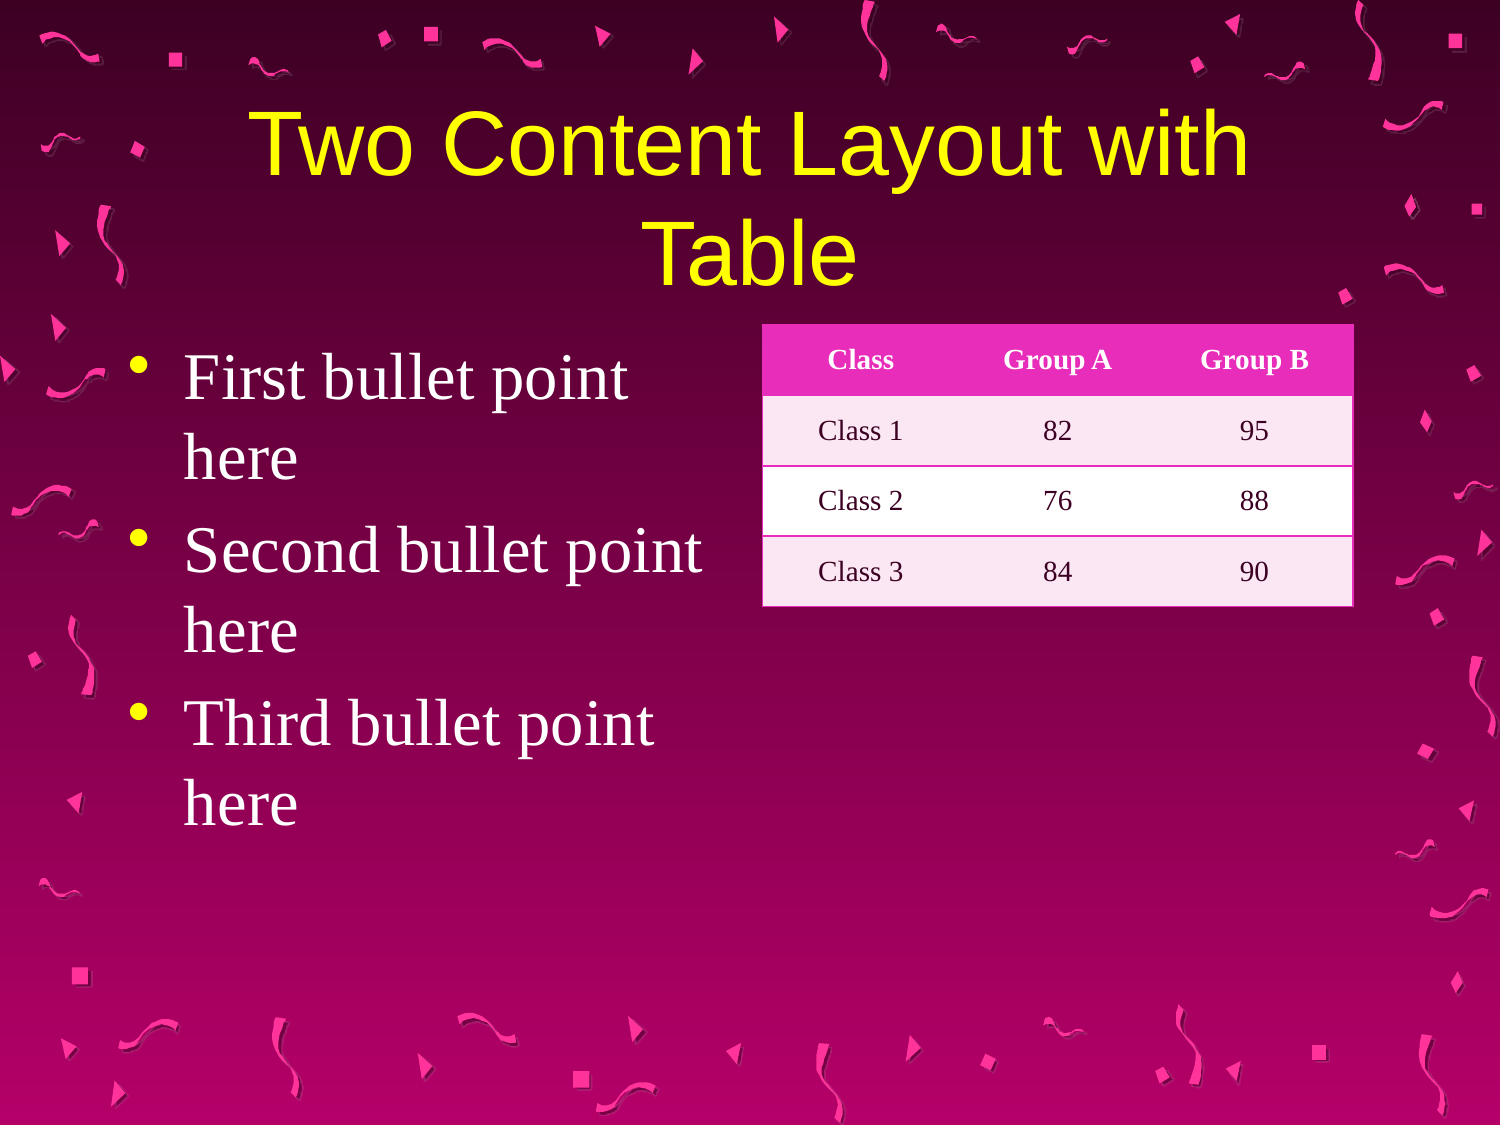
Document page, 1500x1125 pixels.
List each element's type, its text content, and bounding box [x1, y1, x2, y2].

table_cell Class 1 [763, 396, 959, 465]
table_cell Class 3 [763, 537, 959, 606]
table_cell 88 [1156, 467, 1352, 535]
list First bullet point here Second bullet point here Third bullet point here [112, 324, 738, 1000]
table_cell 82 [959, 396, 1156, 465]
table_cell 95 [1156, 396, 1352, 465]
table_header Group B [1156, 326, 1352, 394]
table_header Group A [959, 326, 1156, 394]
table_cell 84 [959, 537, 1156, 606]
table_header Class [763, 326, 959, 394]
table_cell Class 2 [763, 467, 959, 535]
table_cell 90 [1156, 537, 1352, 606]
title Two Content Layout with Table [112, 99, 1388, 288]
table_cell 76 [959, 467, 1156, 535]
